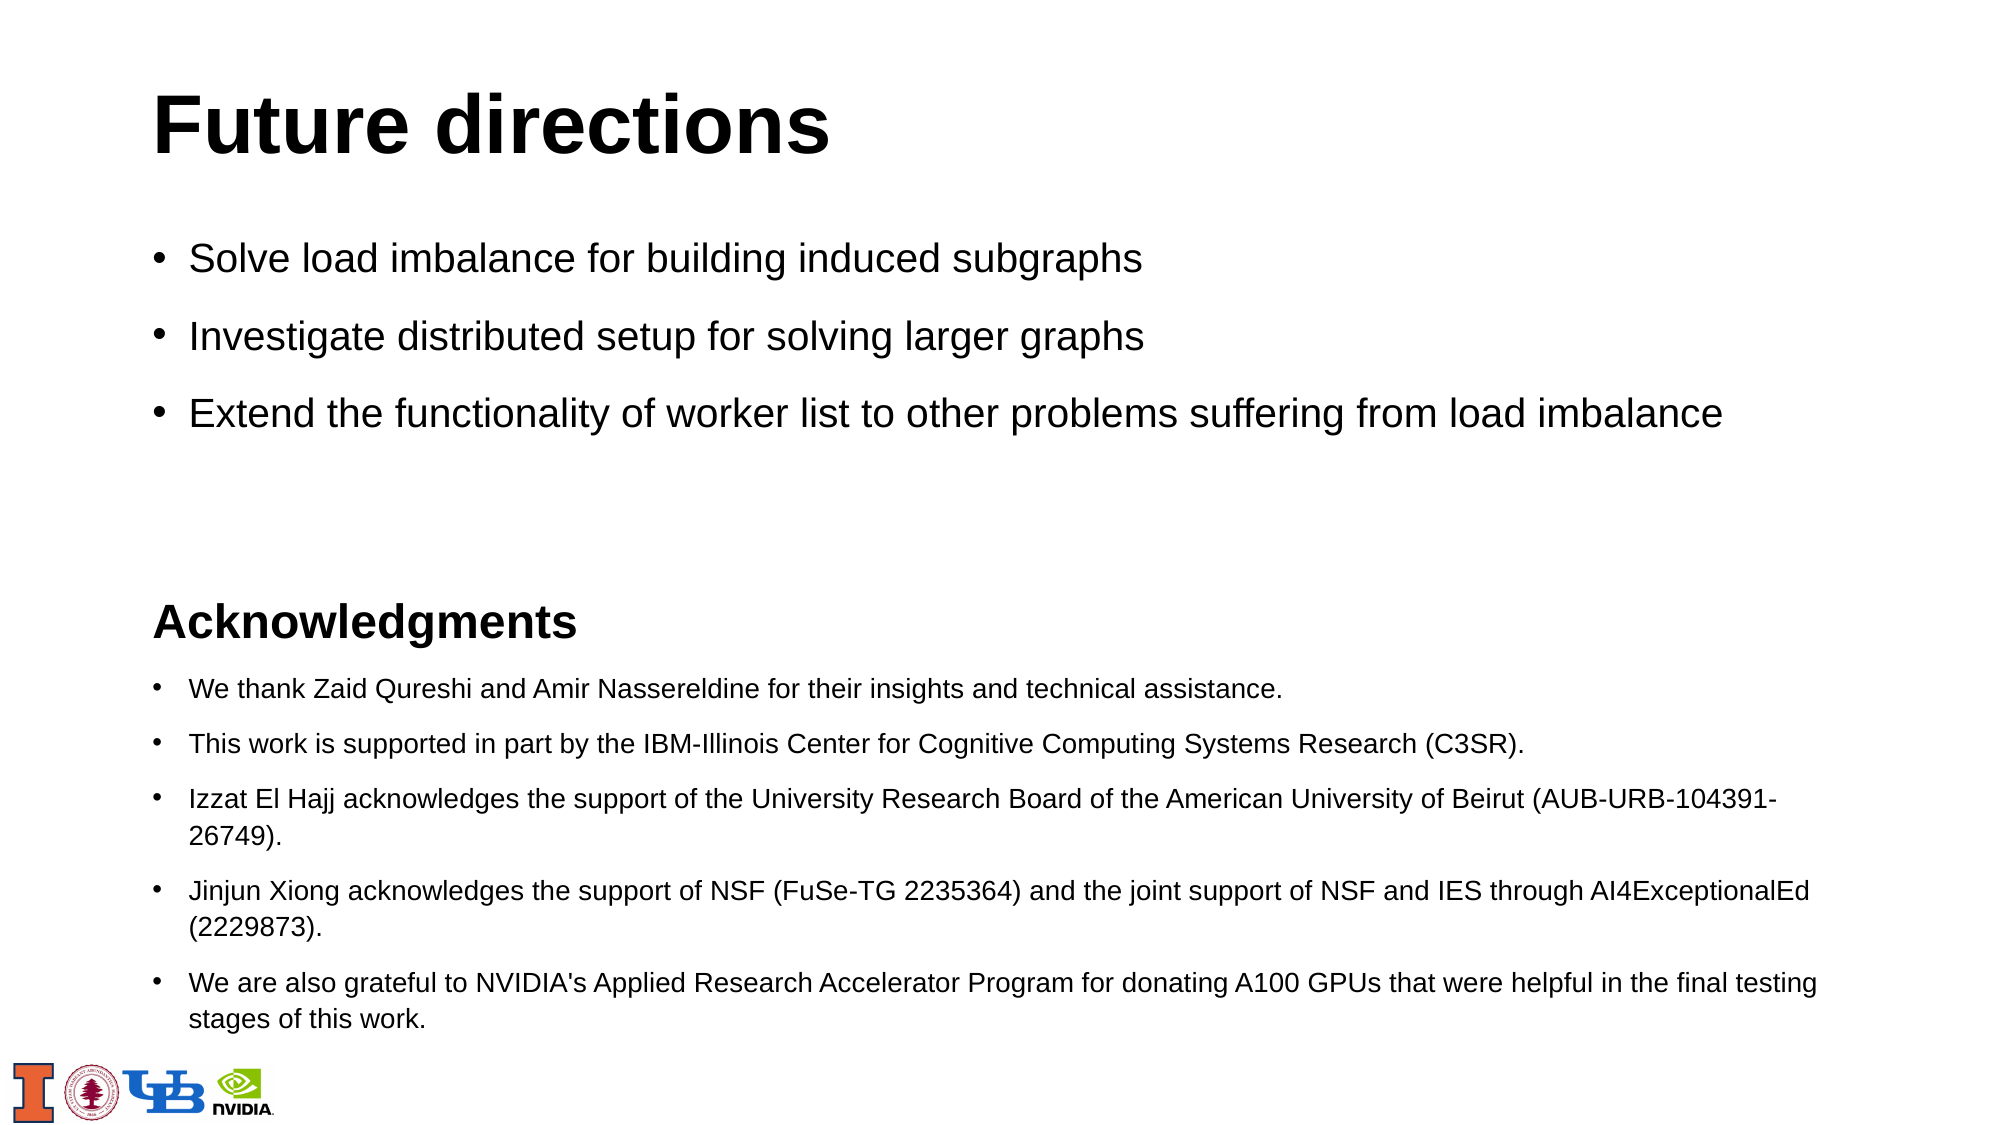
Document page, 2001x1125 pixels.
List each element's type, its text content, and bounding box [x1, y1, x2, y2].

picture [5, 1063, 276, 1123]
title Future directions [137, 59, 1863, 193]
list Solve load imbalance for building induced subgraphs Investigate distributed setup for solving larger graphs Extend the functionality of worker list to other problems suffering from load imbalance Acknowledgments We thank Zaid Qureshi and Amir Nassereldine for their insights and technical assistance. This work is supported in part by the IBM-Illinois Center for Cognitive Computing Systems Research (C3SR). Izzat El Hajj acknowledges the support of the University Research Board of the American University of Beirut (AUB-URB-104391-26749). Jinjun Xiong acknowledges the support of NSF (FuSe-TG 2235364) and the joint support of NSF and IES through AI4ExceptionalEd (2229873). We are also grateful to NVIDIA's Applied Research Accelerator Program for donating A100 GPUs that were helpful in the final testing stages of this work. [137, 215, 1863, 1048]
